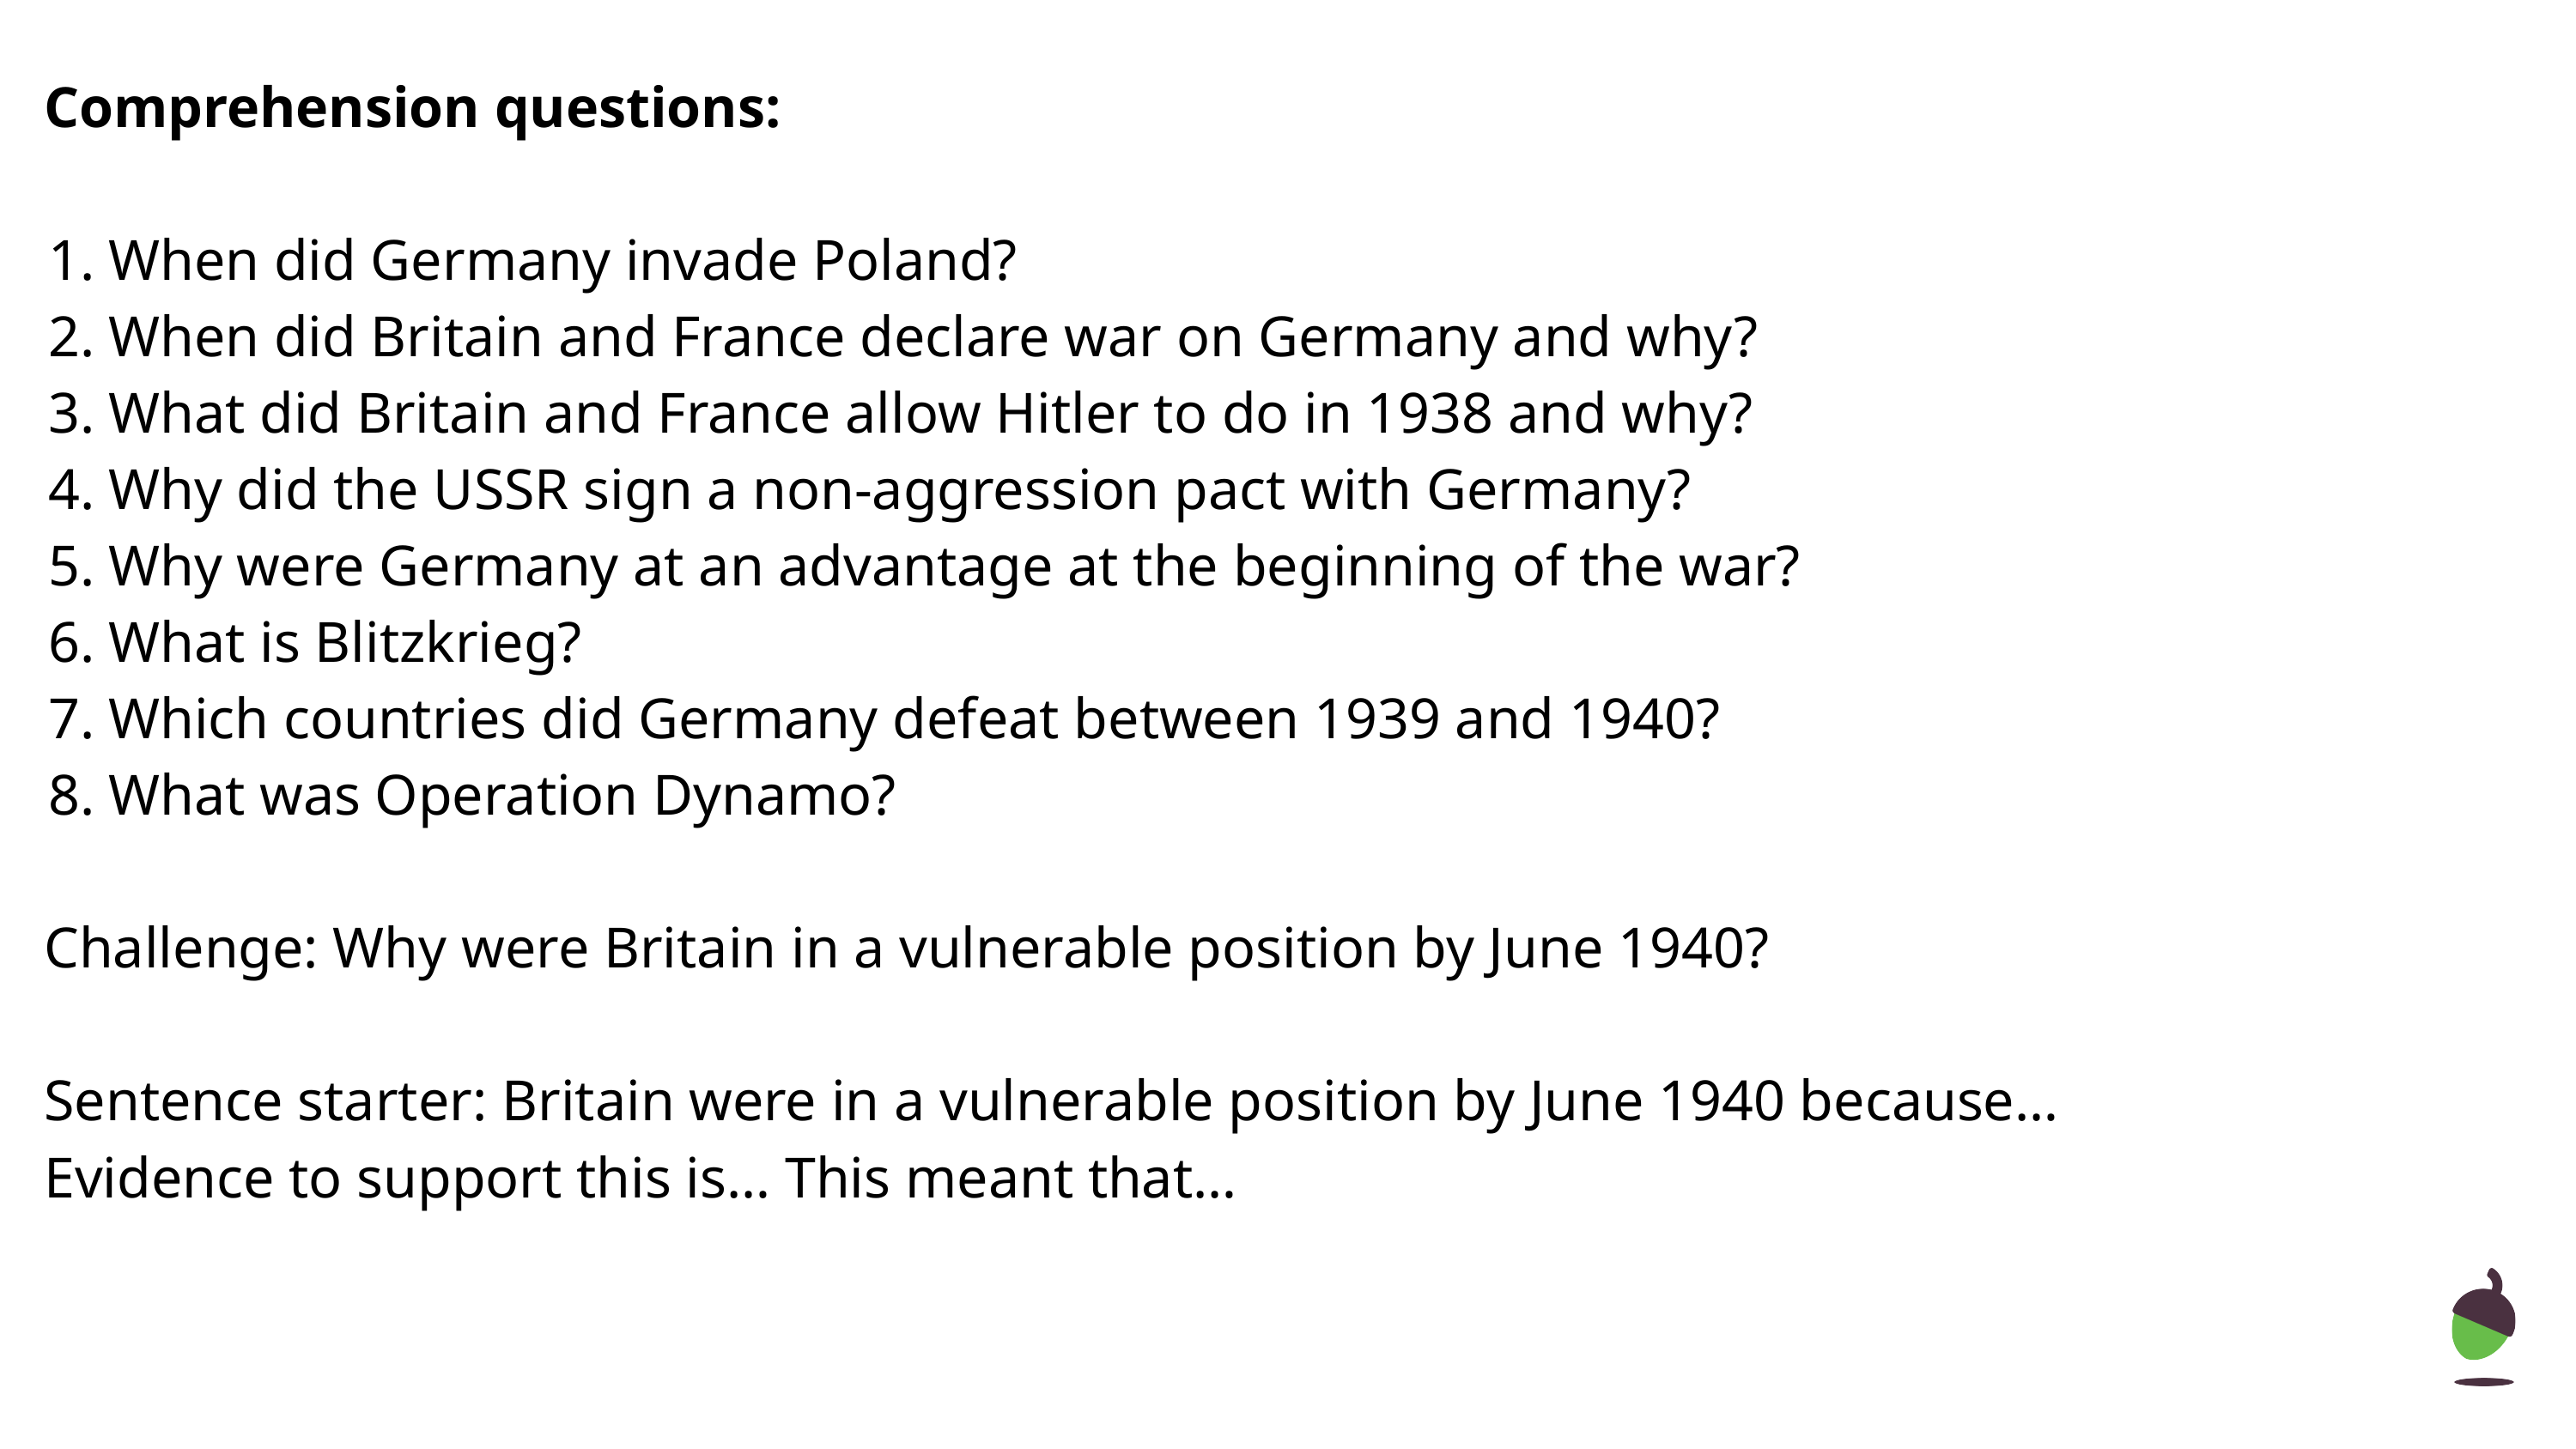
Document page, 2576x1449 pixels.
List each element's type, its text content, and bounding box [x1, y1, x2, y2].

picture [2451, 1268, 2516, 1386]
title Comprehension questions: When did Germany invade Poland? When did Britain and France declare war on Germany and why? What did Britain and France allow Hitler to do in 1938 and why? Why did the USSR sign a non-aggression pact with Germany? Why were Germany at an advantage at the beginning of the war? What is Blitzkrieg? Which countries did Germany defeat between 1939 and 1940? What was Operation Dynamo? Challenge: Why were Britain in a vulnerable position by June 1940? Sentence starter: Britain were in a vulnerable position by June 1940 because… Evidence to support this is… This meant that… [44, 61, 2485, 1245]
